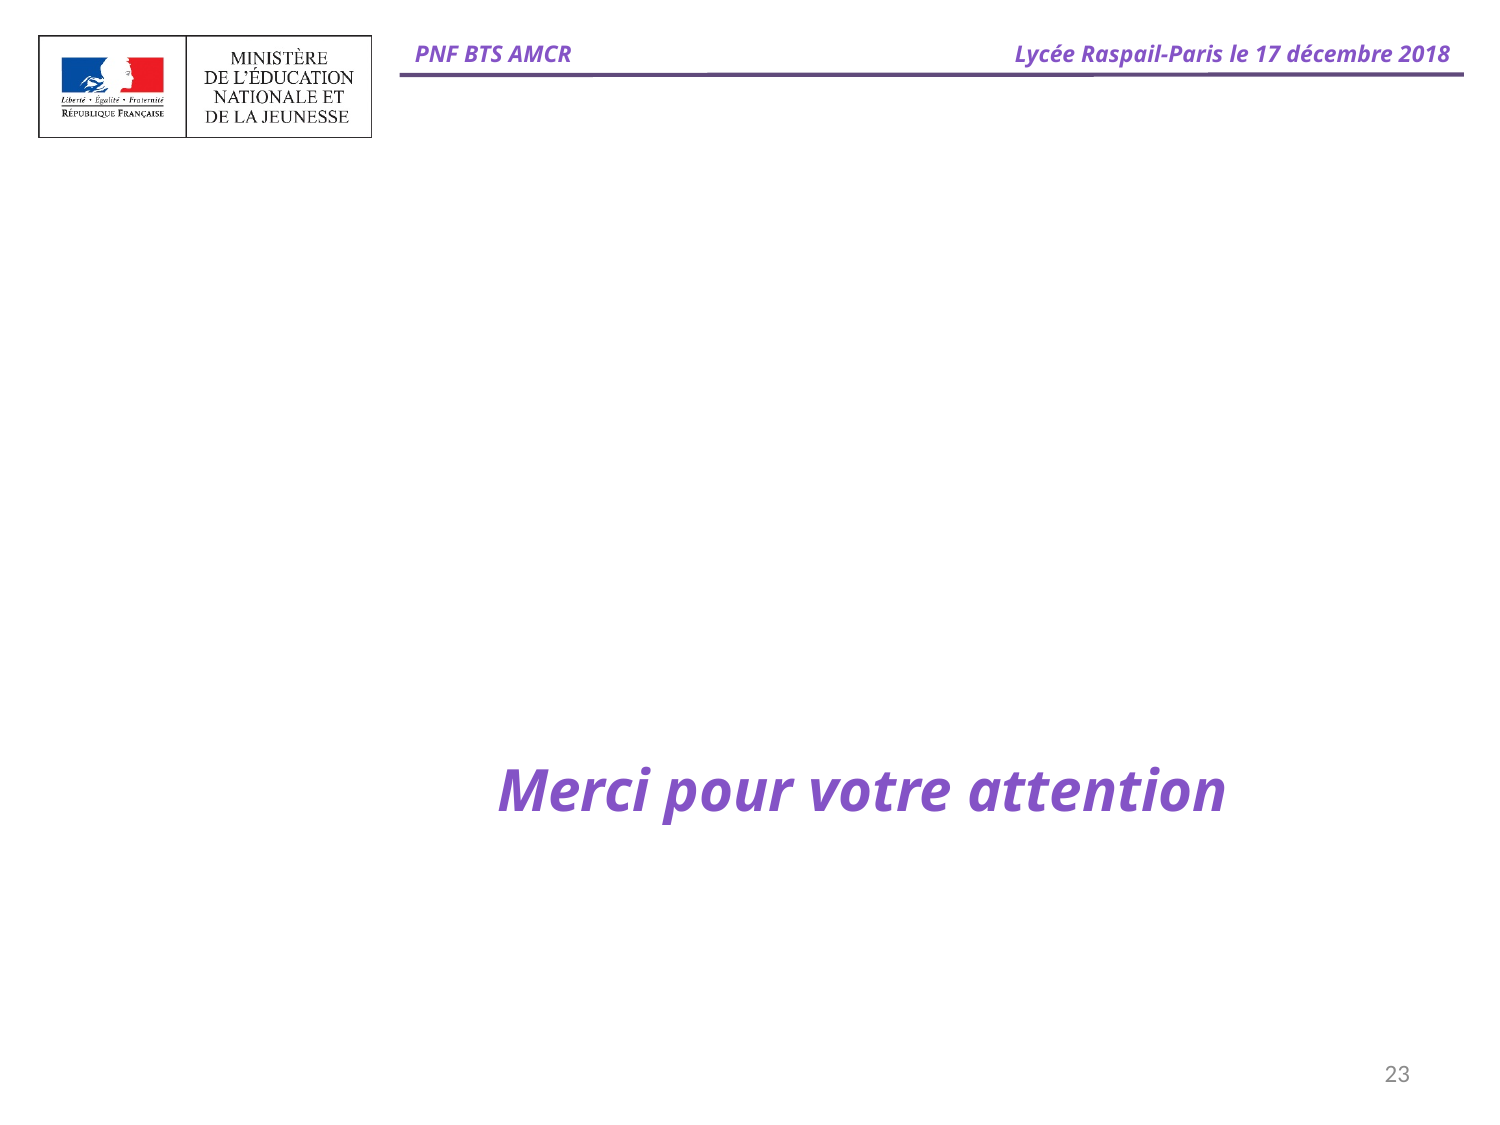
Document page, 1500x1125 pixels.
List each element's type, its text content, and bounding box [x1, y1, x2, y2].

title Merci pour votre attention [225, 667, 1500, 910]
picture [38, 35, 372, 138]
slide_number 23 [1074, 1042, 1425, 1103]
